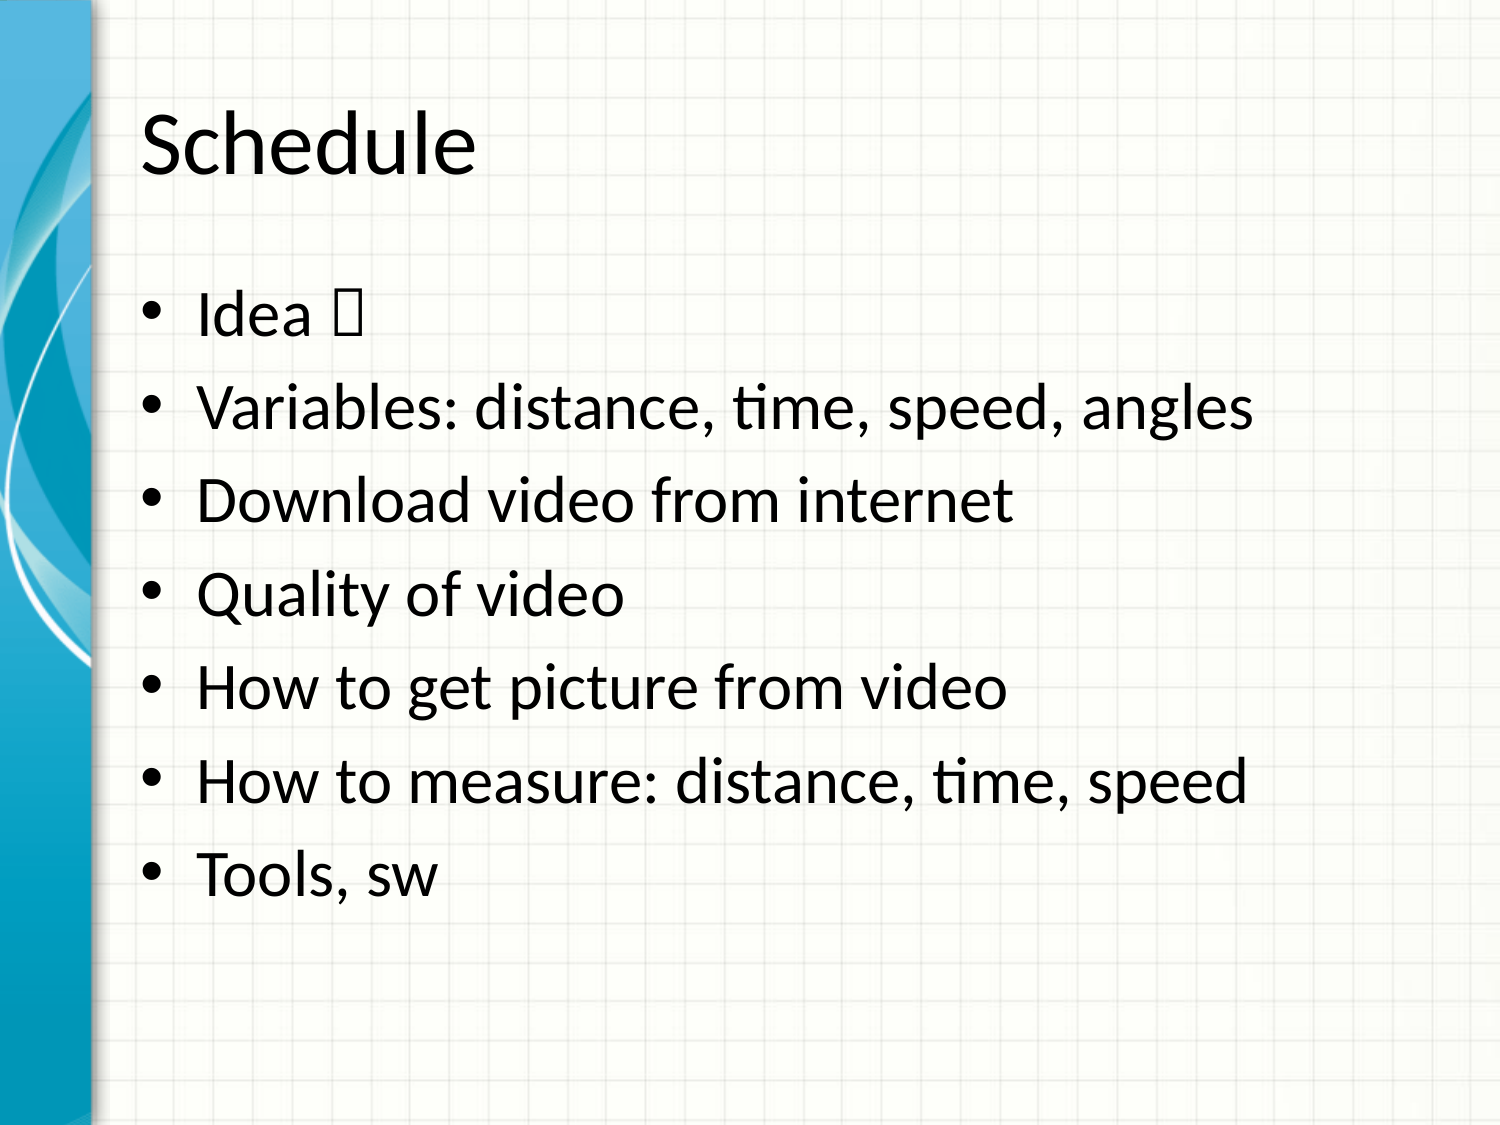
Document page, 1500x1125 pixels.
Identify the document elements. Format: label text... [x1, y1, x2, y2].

list Idea  Variables: distance, time, speed, angles Download video from internet Quality of video How to get picture from video How to measure: distance, time, speed Tools, sw [125, 261, 1450, 967]
title Schedule [125, 44, 1450, 232]
picture [0, 0, 1500, 1125]
